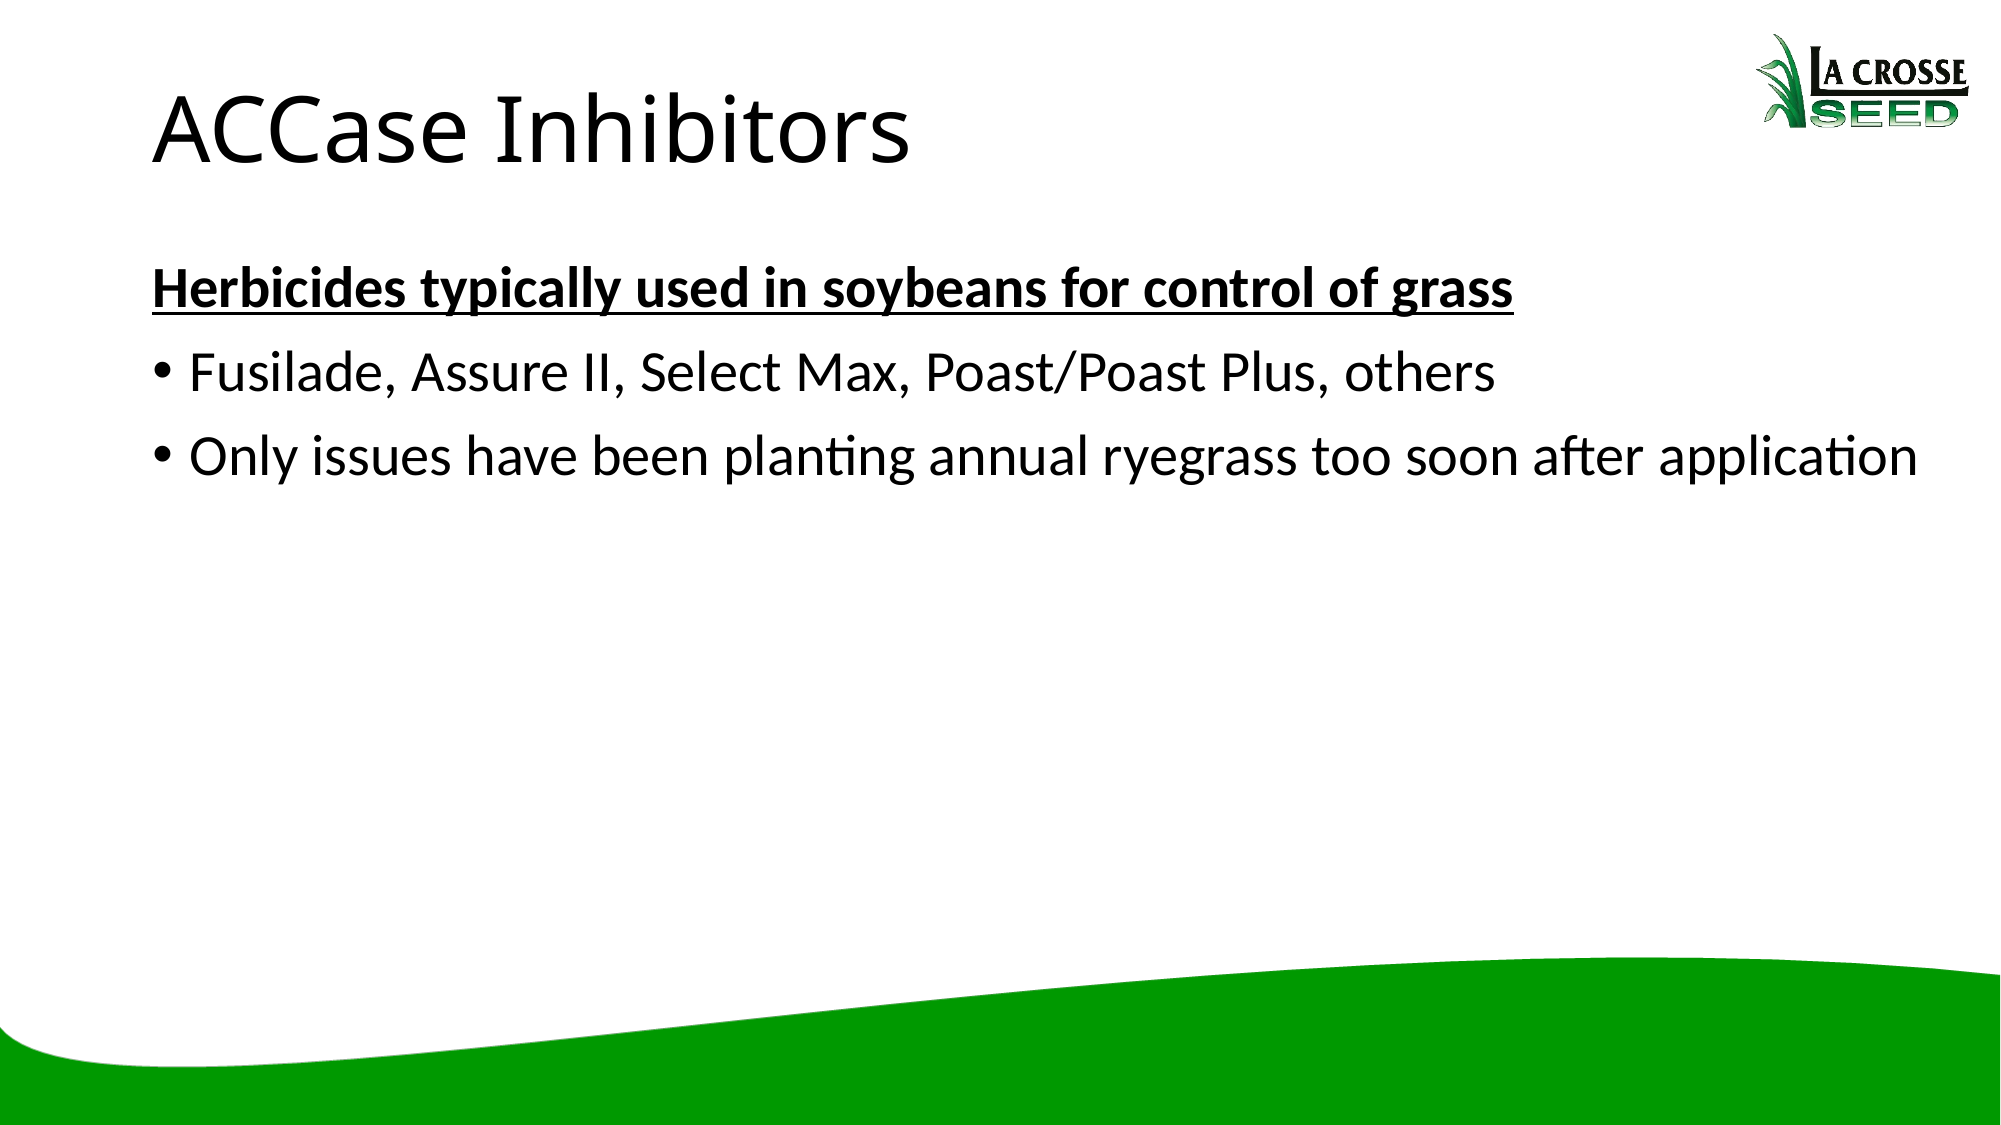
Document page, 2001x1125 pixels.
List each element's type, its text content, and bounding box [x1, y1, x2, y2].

list Herbicides typically used in soybeans for control of grass Fusilade, Assure II, Select Max, Poast/Poast Plus, others Only issues have been planting annual ryegrass too soon after application [137, 250, 1969, 964]
picture [1756, 34, 1969, 132]
picture [0, 957, 2001, 1125]
title ACCase Inhibitors [137, 41, 1863, 225]
